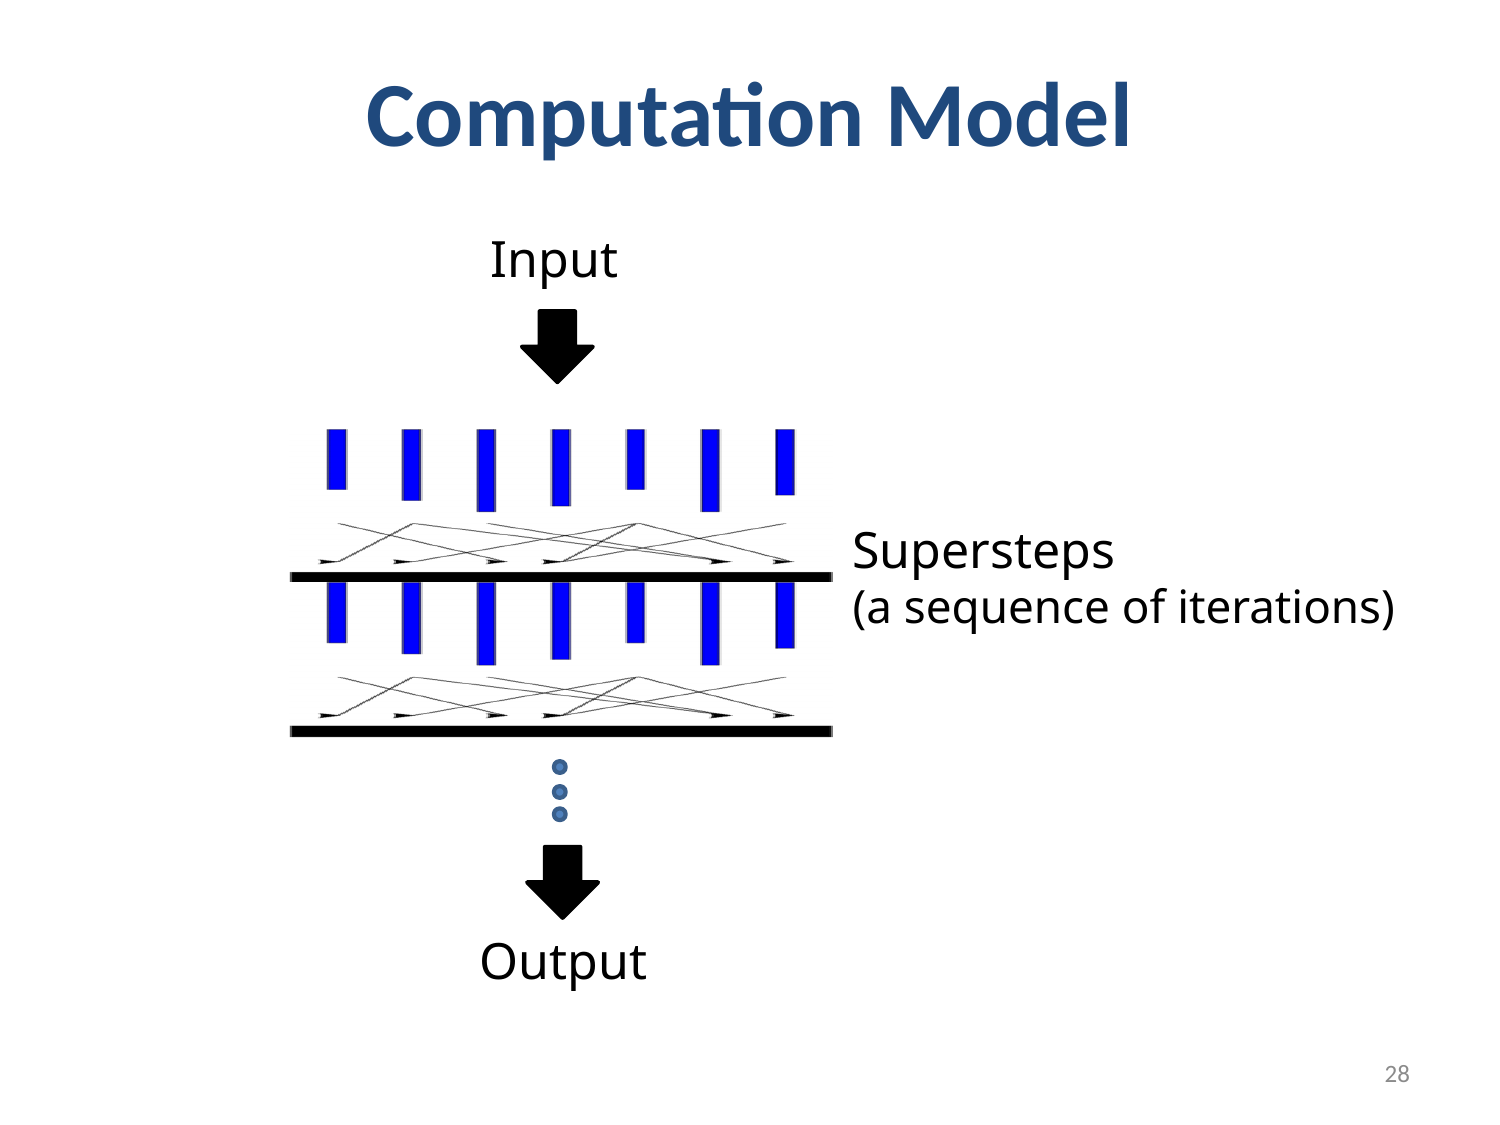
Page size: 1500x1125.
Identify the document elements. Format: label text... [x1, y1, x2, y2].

slide_number 28 [1074, 1042, 1425, 1103]
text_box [289, 219, 1380, 998]
title Computation Model [75, 25, 1425, 194]
